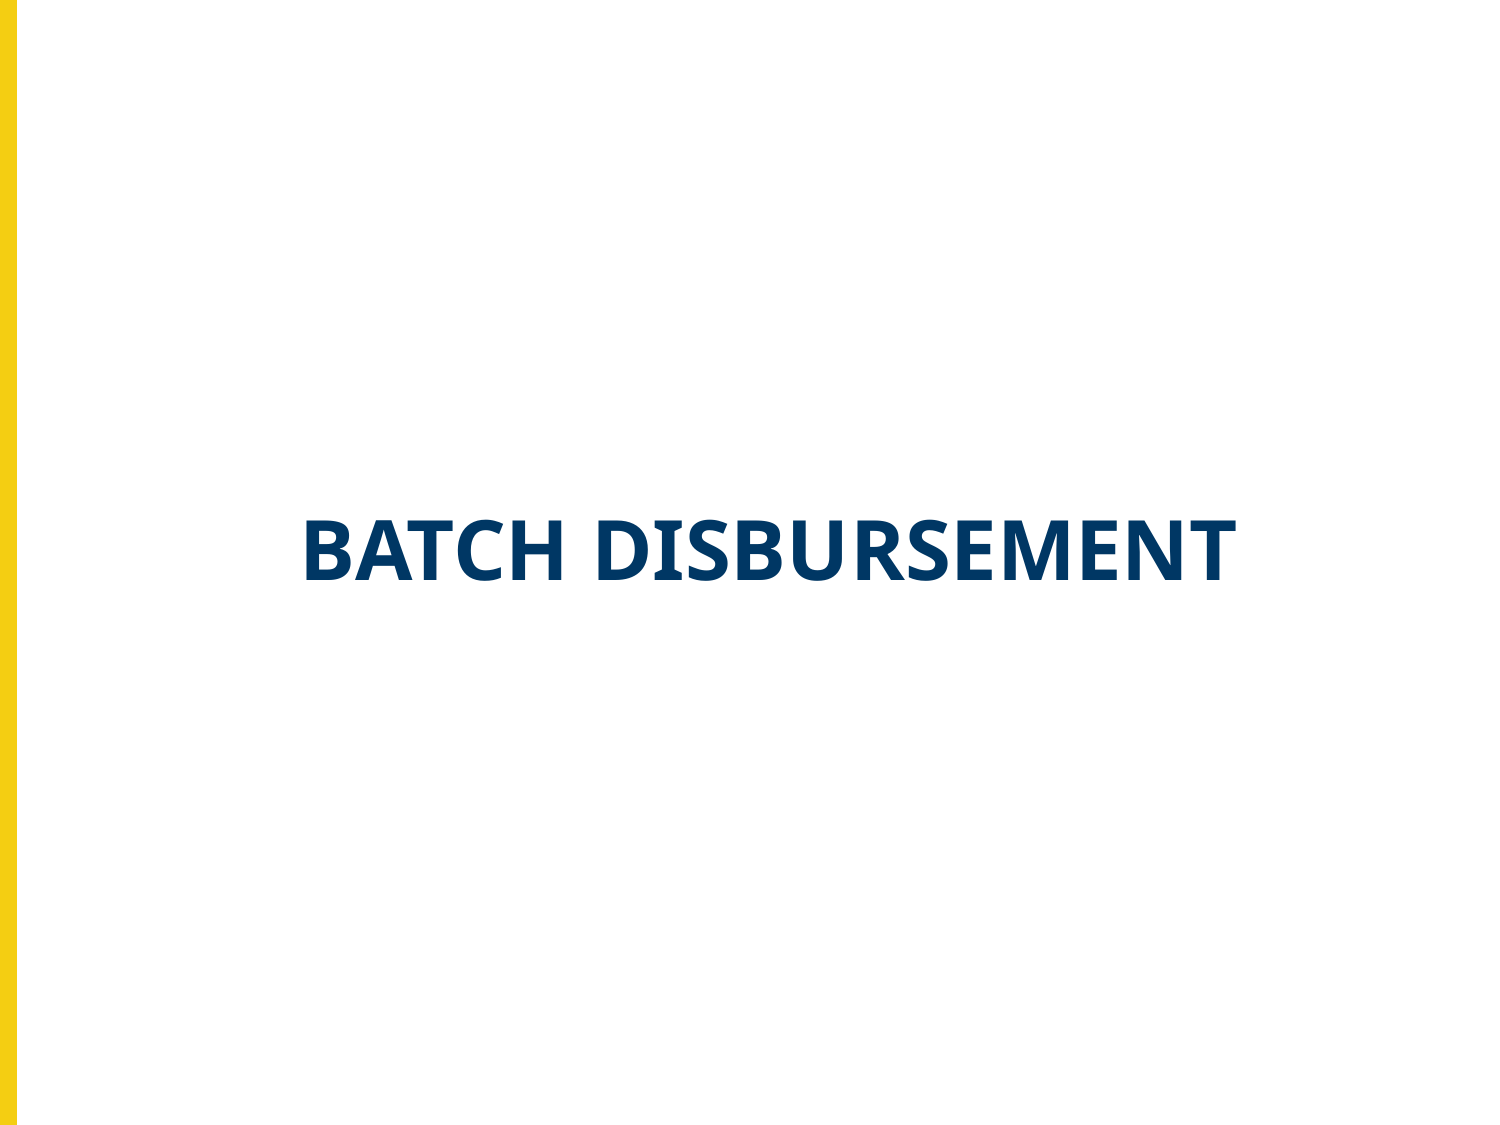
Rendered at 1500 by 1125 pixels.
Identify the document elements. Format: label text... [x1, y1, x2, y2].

list BATCH DISBURSEMENT [85, 158, 1453, 1008]
